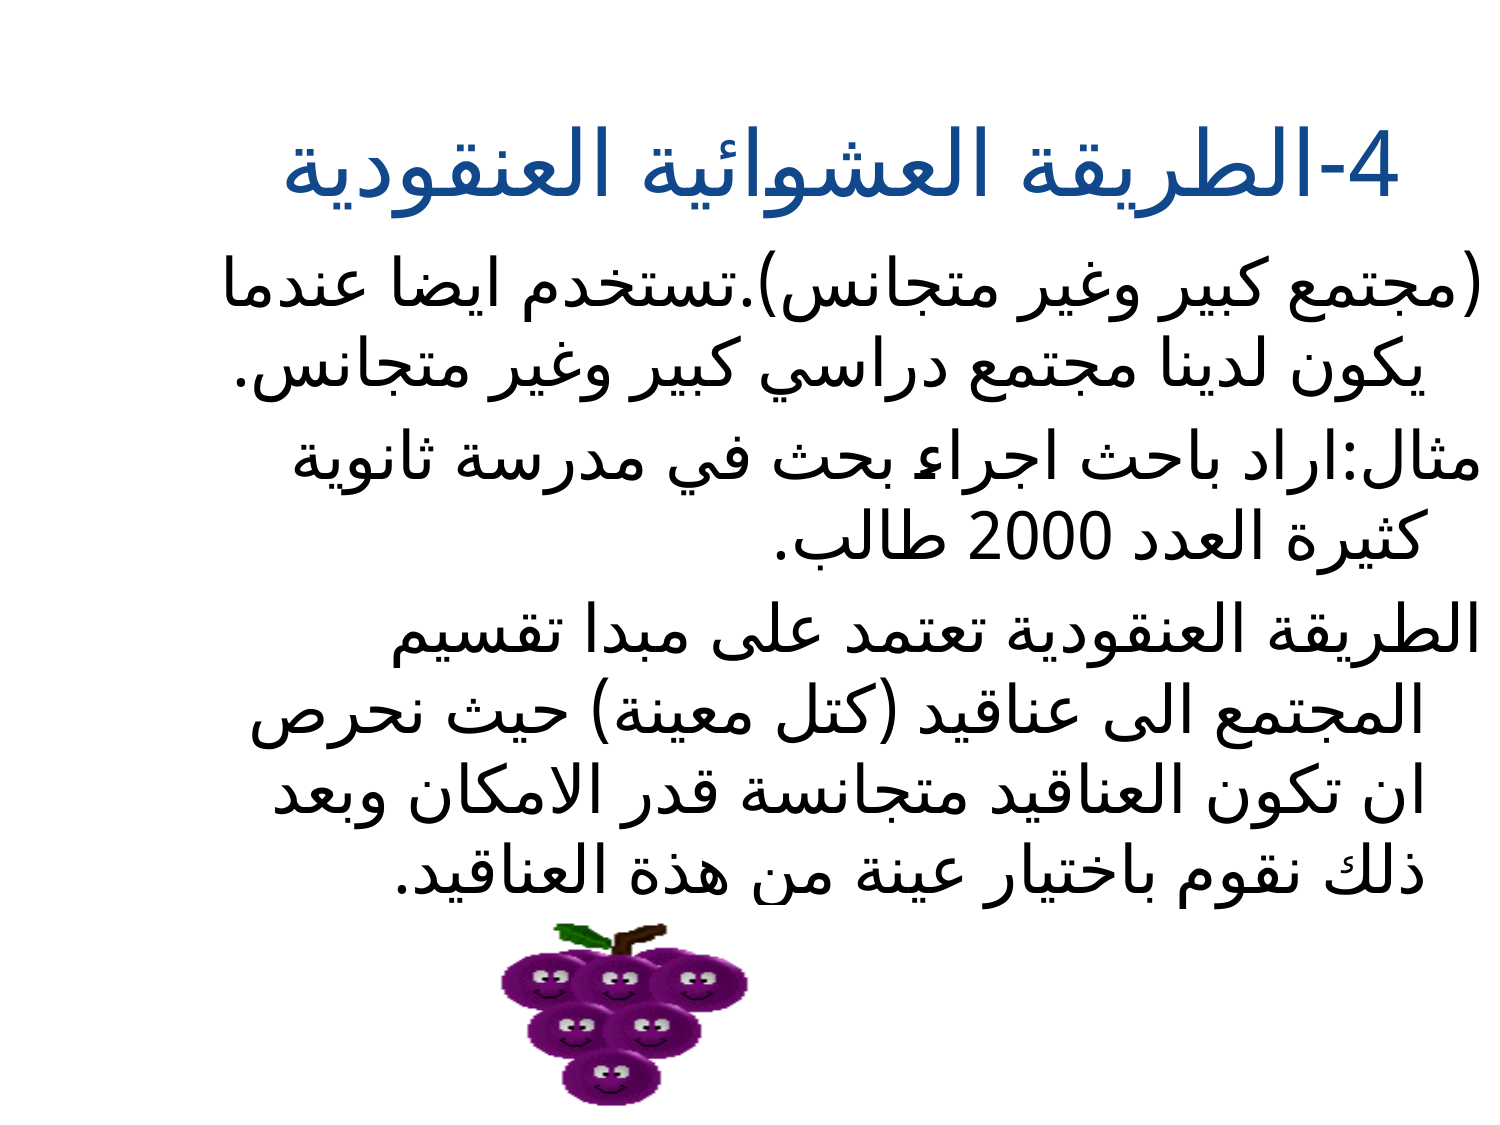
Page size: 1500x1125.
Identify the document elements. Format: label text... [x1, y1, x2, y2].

list (مجتمع كبير وغير متجانس).تستخدم ايضا عندما يكون لدينا مجتمع دراسي كبير وغير متجانس. مثال:اراد باحث اجراء بحث في مدرسة ثانوية كثيرة العدد 2000 طالب. الطريقة العنقودية تعتمد على مبدا تقسيم المجتمع الى عناقيد (كتل معينة) حيث نحرص ان تكون العناقيد متجانسة قدر الامكان وبعد ذلك نقوم باختيار عينة من هذة العناقيد. [165, 231, 1500, 963]
picture [442, 904, 810, 1125]
title 4-الطريقة العشوائية العنقودية [64, 66, 1415, 254]
